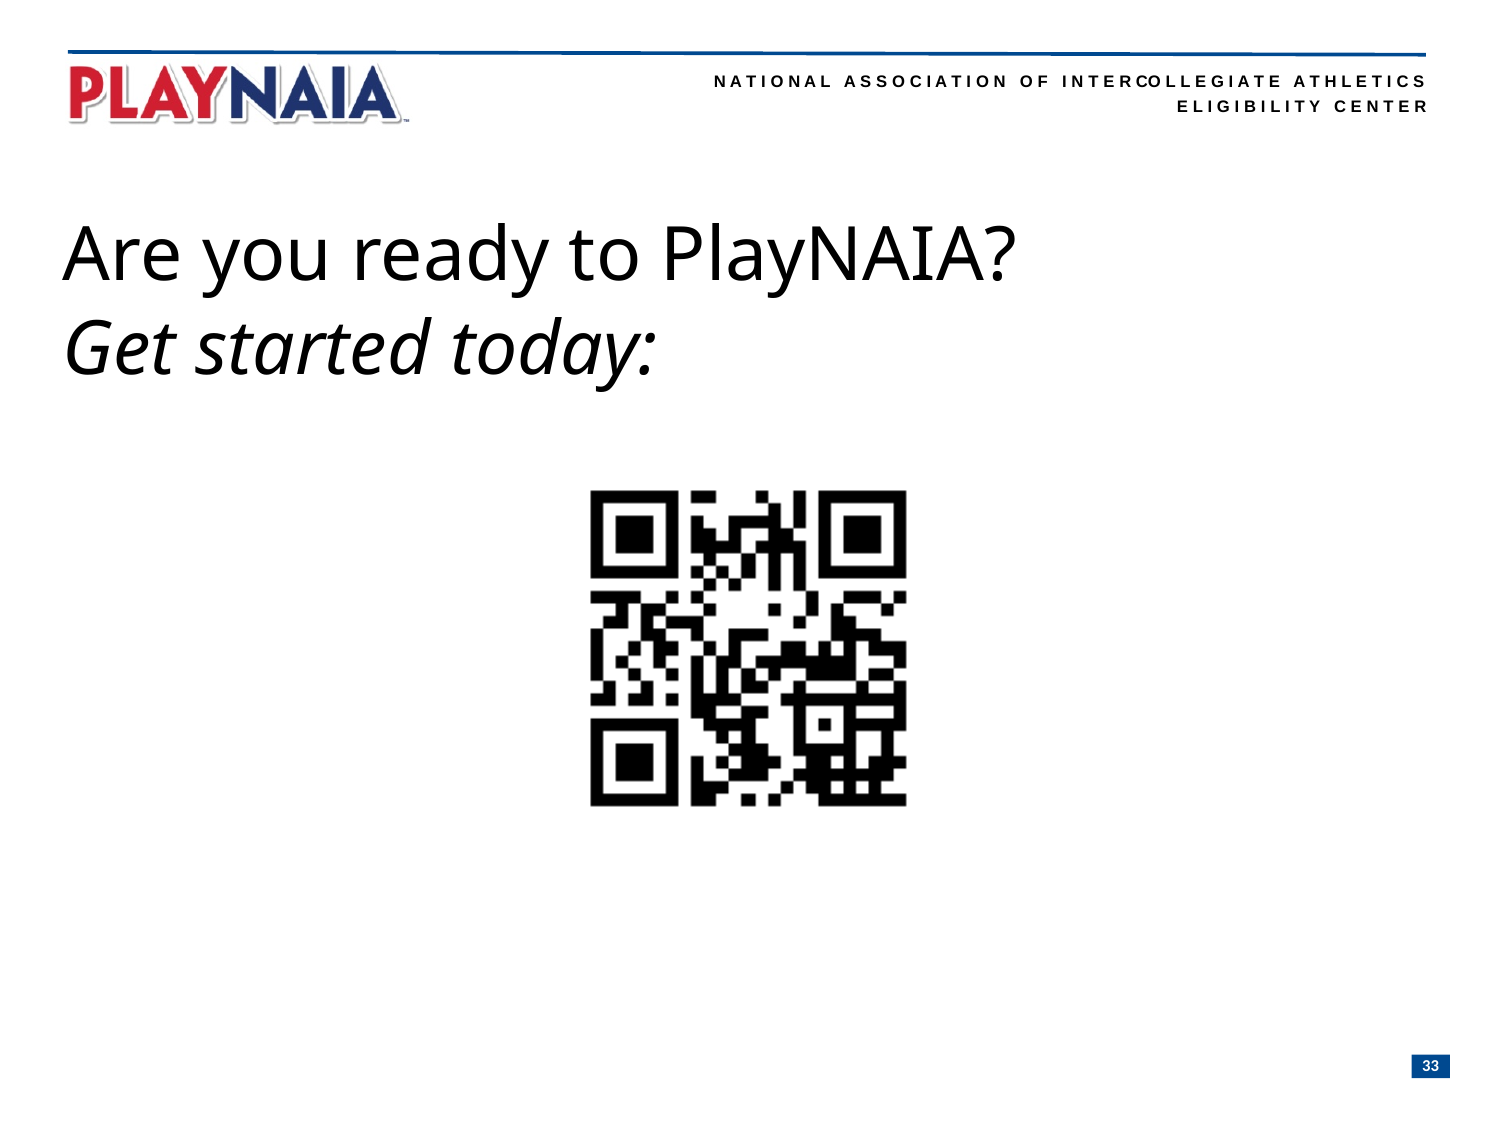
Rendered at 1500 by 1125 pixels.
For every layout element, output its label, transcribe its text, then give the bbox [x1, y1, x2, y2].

text_box Are you ready to PlayNAIA? Get started today: [63, 200, 1444, 361]
picture [541, 441, 959, 859]
picture [65, 59, 413, 132]
